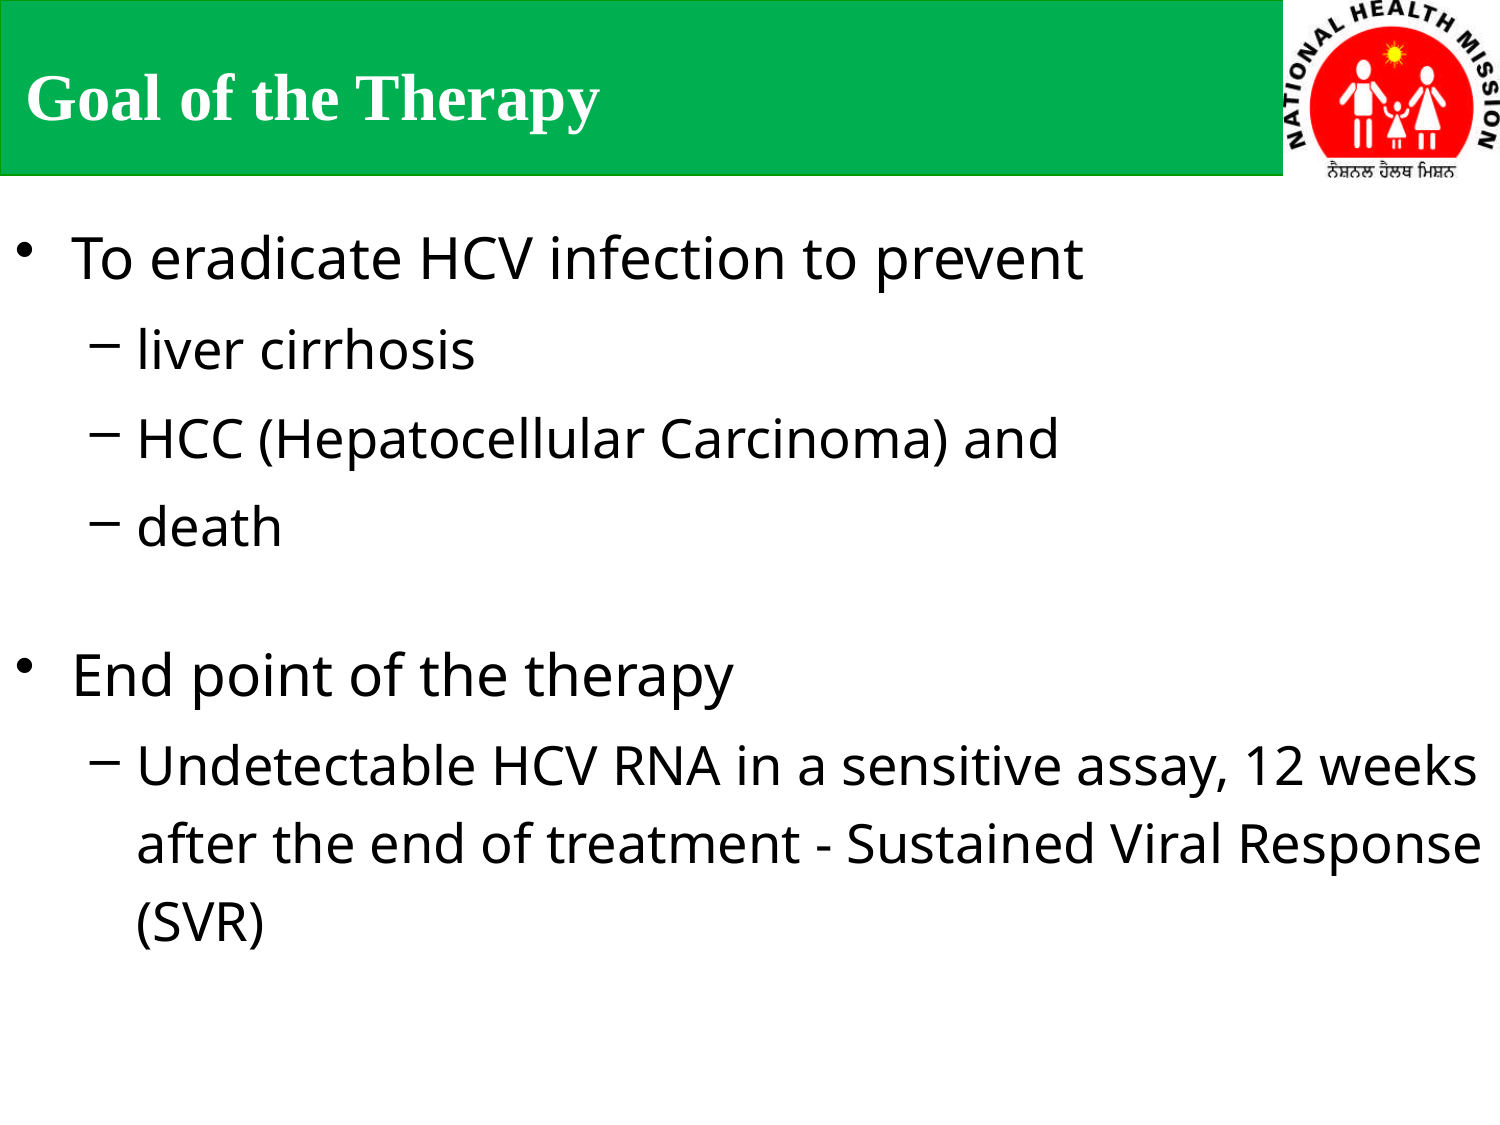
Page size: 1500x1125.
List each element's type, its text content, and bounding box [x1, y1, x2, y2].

title Goal of the Therapy [10, 24, 1169, 163]
list To eradicate HCV infection to prevent liver cirrhosis HCC (Hepatocellular Carcinoma) and death End point of the therapy Undetectable HCV RNA in a sensitive assay, 12 weeks after the end of treatment - Sustained Viral Response (SVR) [0, 200, 1500, 1009]
picture [1283, 0, 1500, 178]
